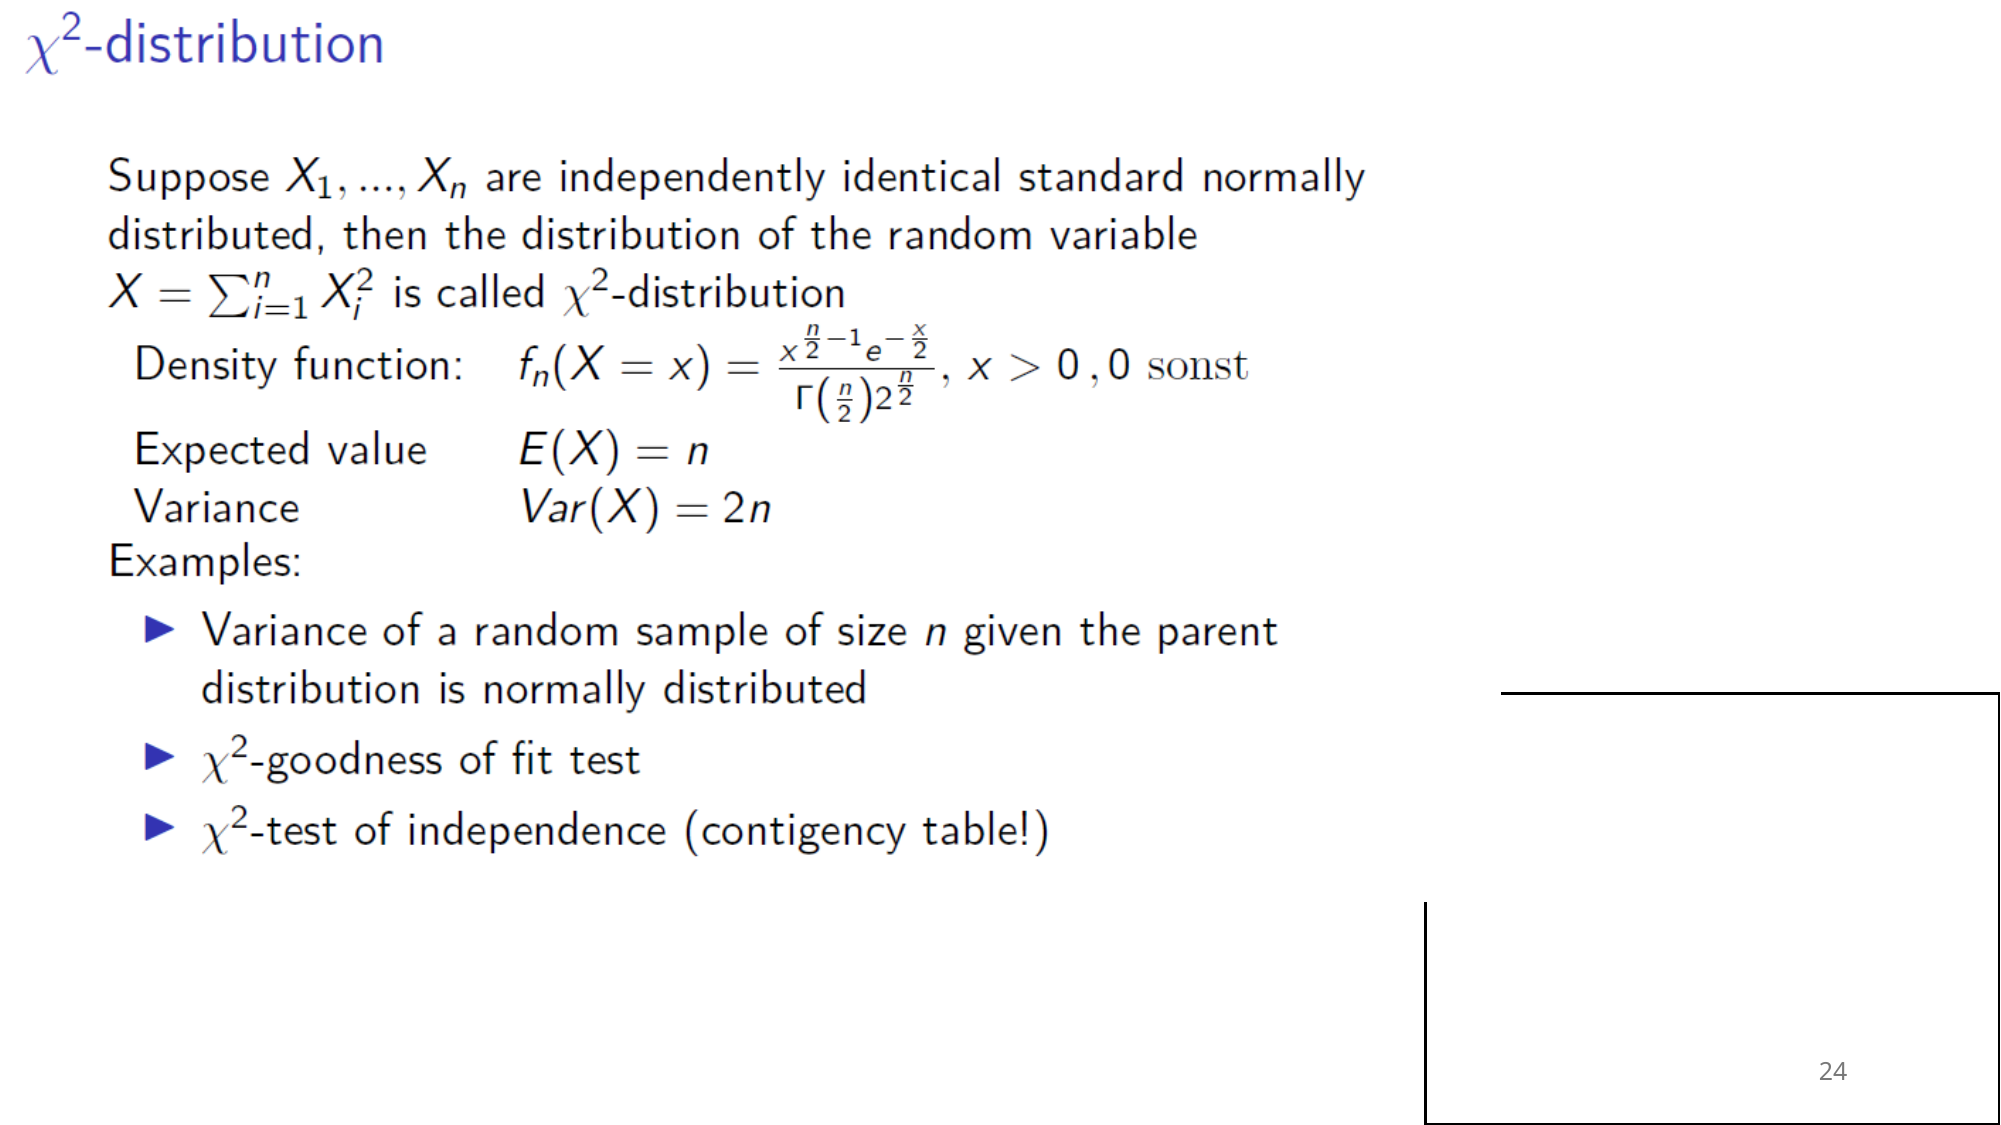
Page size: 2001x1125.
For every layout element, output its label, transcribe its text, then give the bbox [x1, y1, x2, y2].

picture [0, 0, 1502, 902]
text_box c [1424, 692, 2000, 1125]
slide_number 24 [1412, 1042, 1863, 1103]
